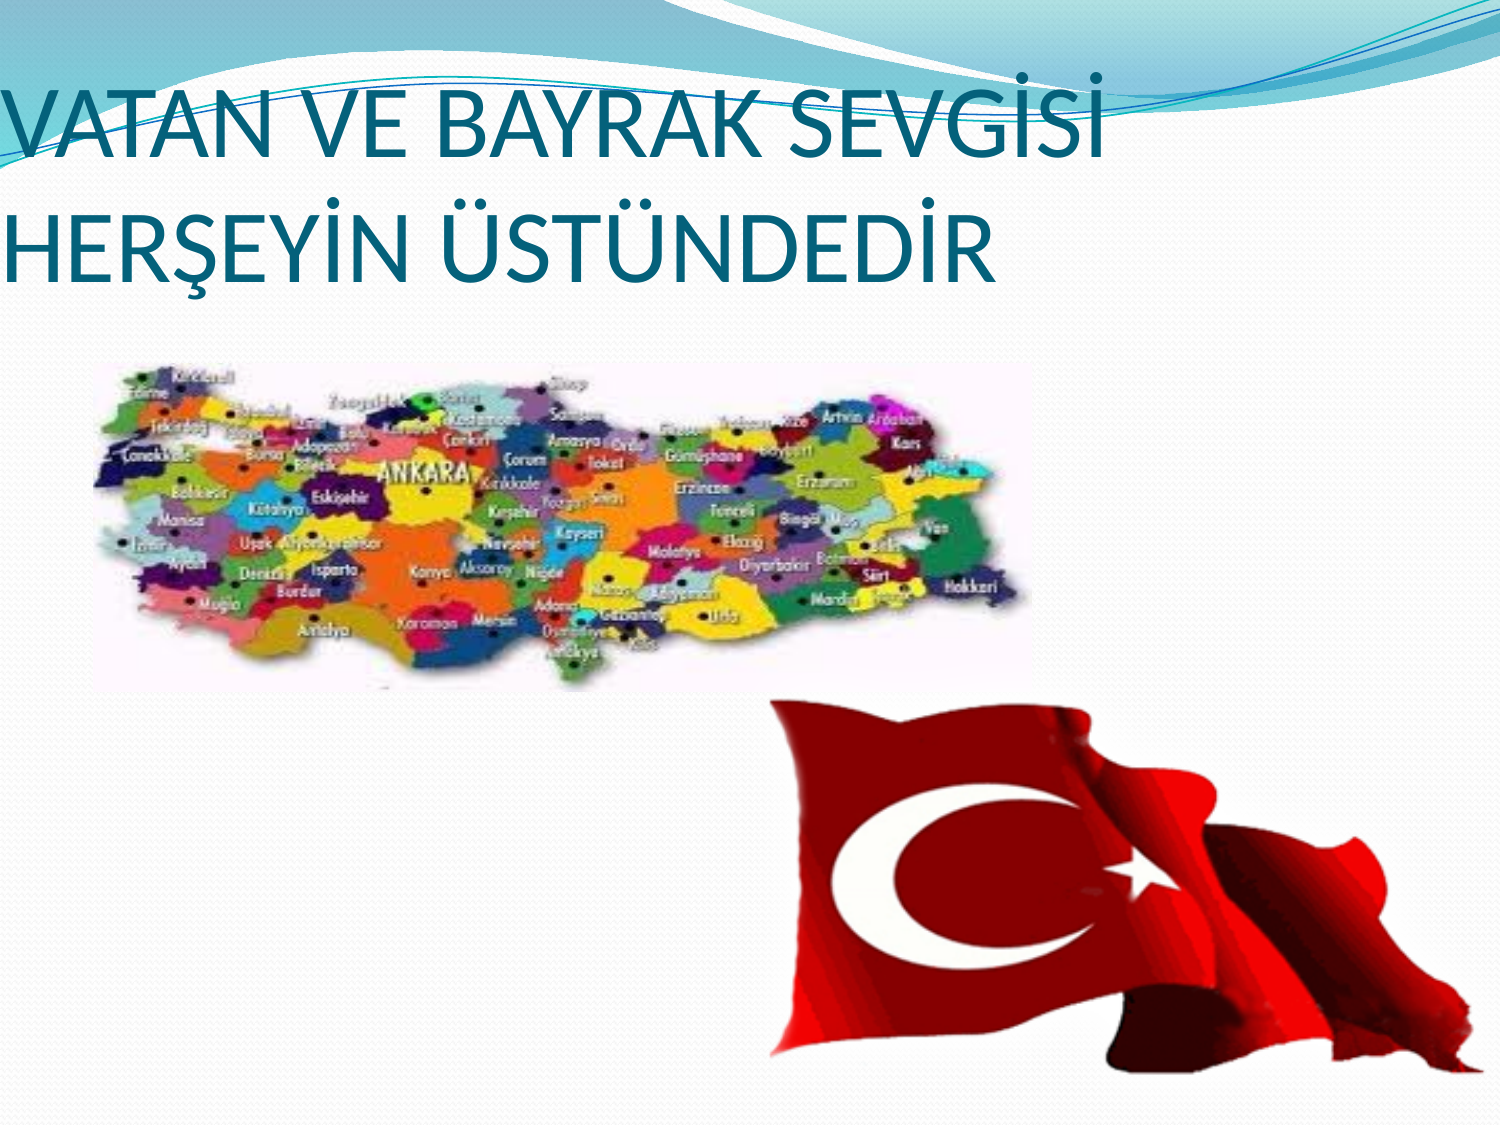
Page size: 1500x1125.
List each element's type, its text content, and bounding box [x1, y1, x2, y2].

title VATAN VE BAYRAK SEVGİSİ HERŞEYİN ÜSTÜNDEDİR [0, 0, 1500, 303]
picture [714, 641, 1500, 1125]
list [93, 362, 1032, 692]
